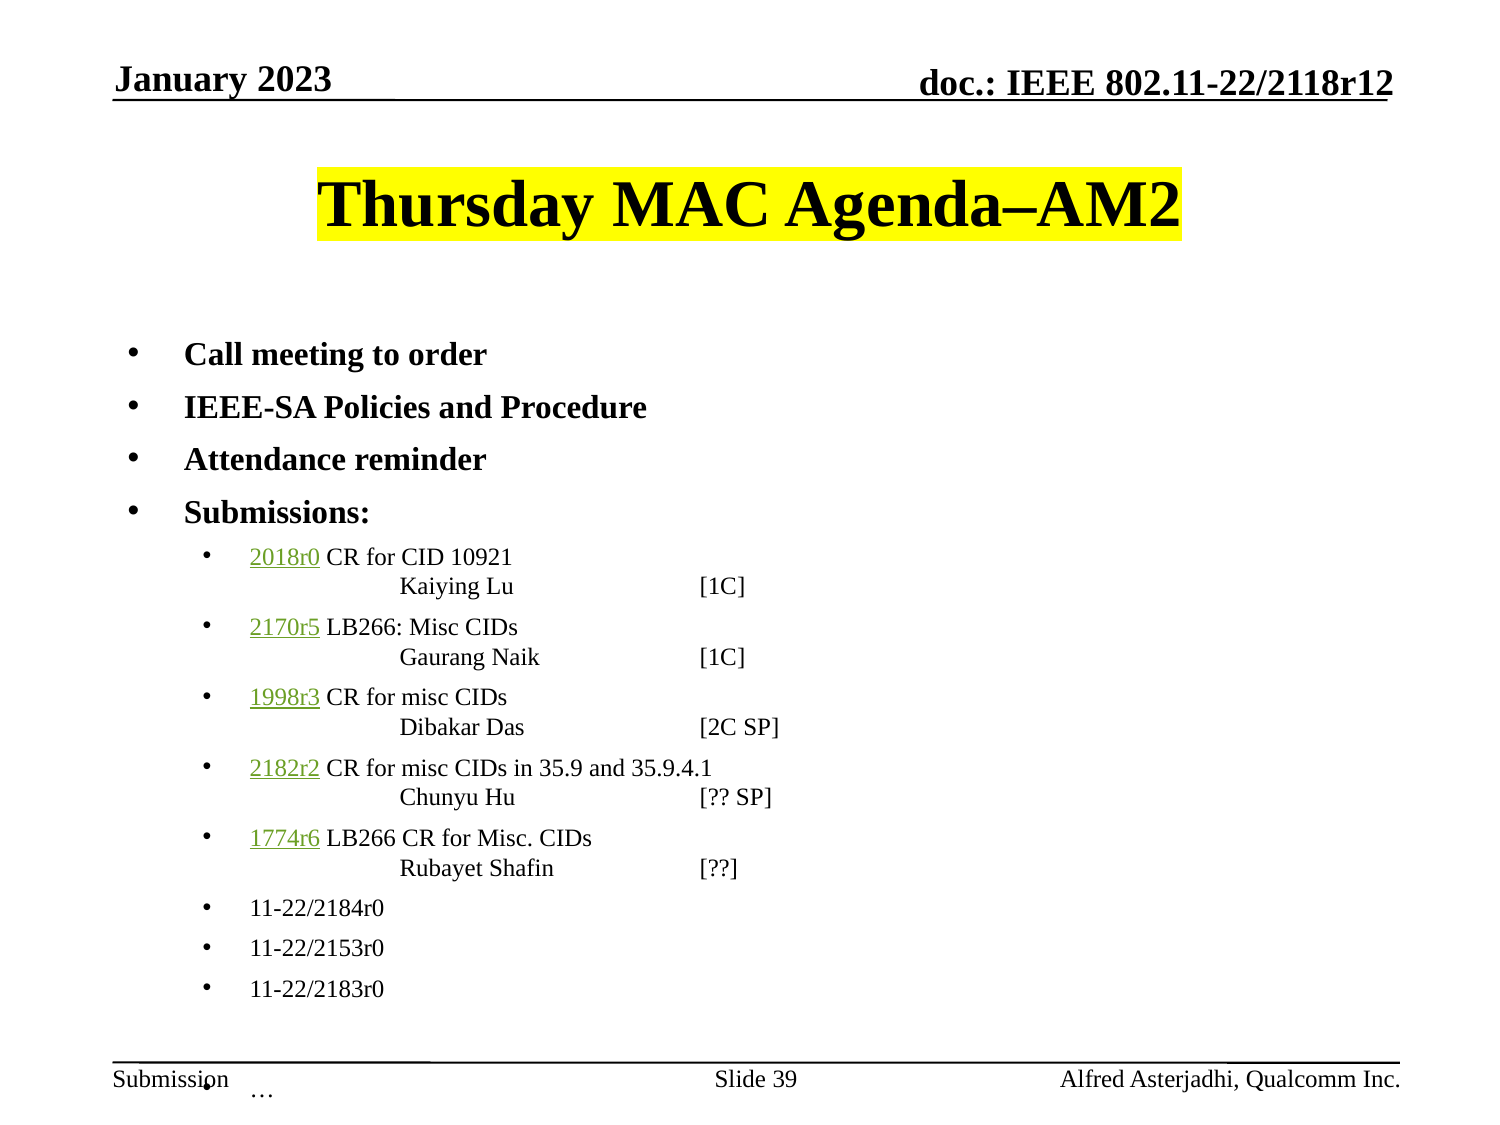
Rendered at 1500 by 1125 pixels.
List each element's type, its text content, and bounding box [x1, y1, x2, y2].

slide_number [114, 54, 423, 100]
list Call meeting to order IEEE-SA Policies and Procedure Attendance reminder Submissions: 2018r0 CR for CID 10921 Kaiying Lu [1C] 2170r5 LB266: Misc CIDs Gaurang Naik [1C] 1998r3 CR for misc CIDs Dibakar Das [2C SP] 2182r2 CR for misc CIDs in 35.9 and 35.9.4.1 Chunyu Hu [?? SP] 1774r6 LB266 CR for Misc. CIDs Rubayet Shafin [??] 11-22/2184r0 11-22/2153r0 11-22/2183r0 … AoB: Adjourn [112, 324, 1388, 1063]
footer Alfred Asterjadhi, Qualcomm Inc. [878, 1061, 1402, 1093]
slide_number Slide 39 [712, 1061, 800, 1123]
title Thursday MAC Agenda–AM2 [112, 112, 1388, 288]
